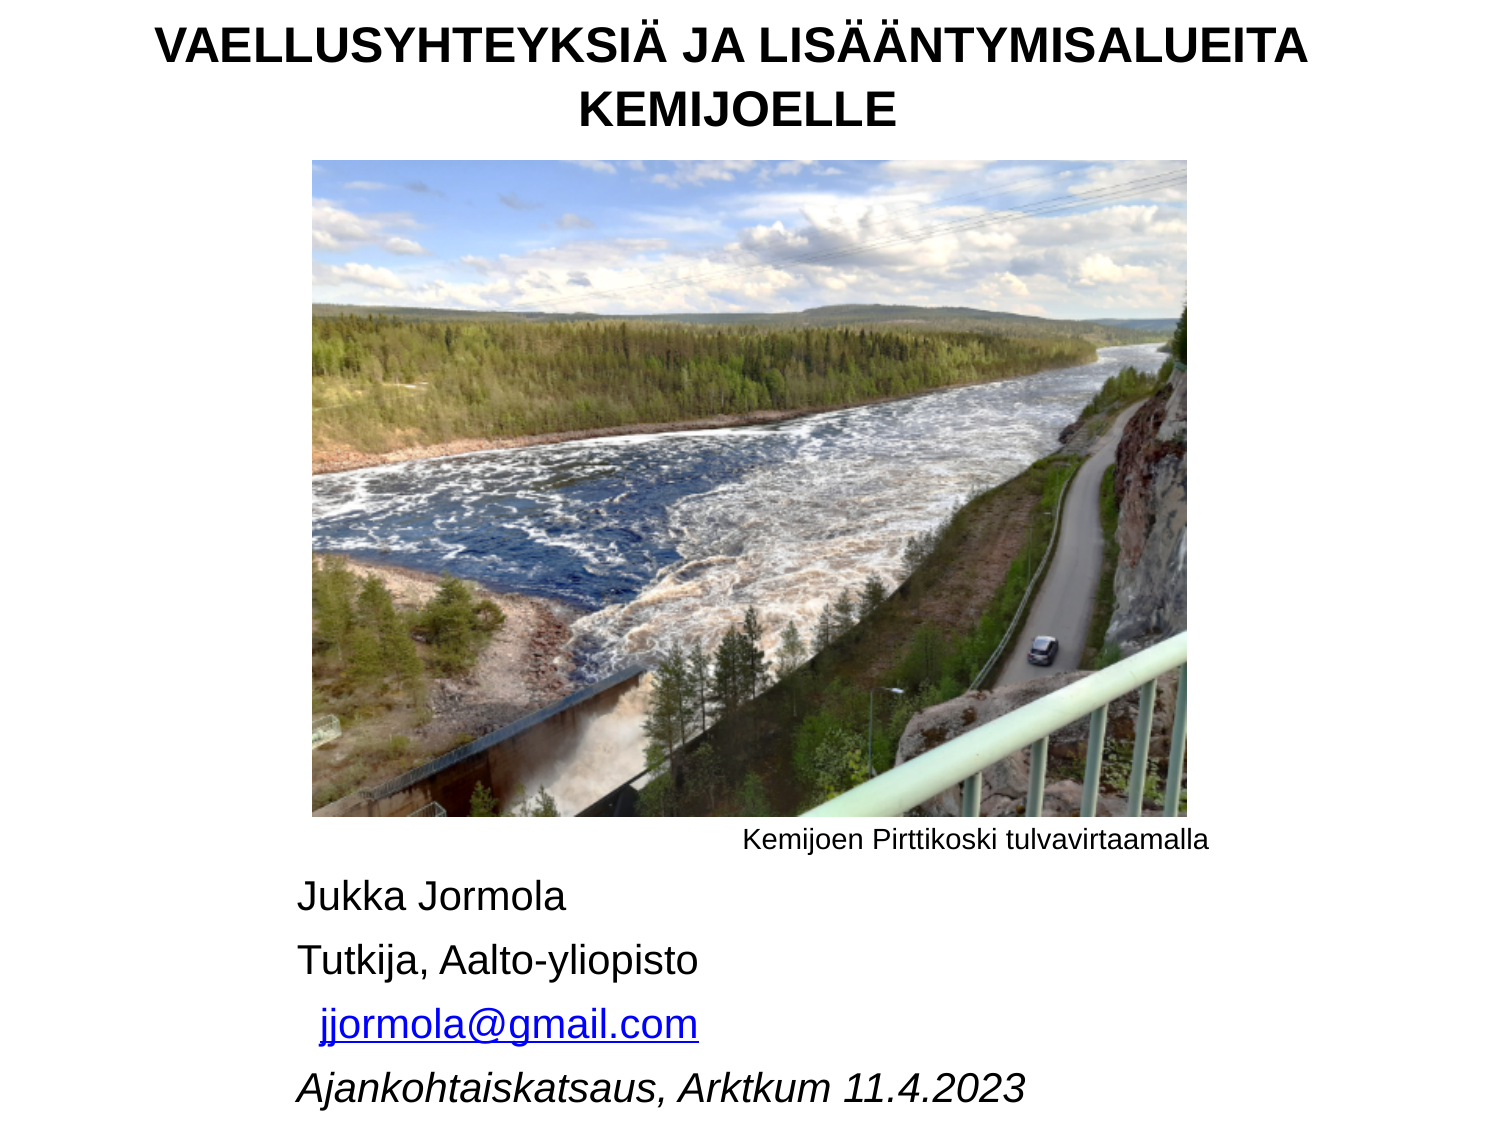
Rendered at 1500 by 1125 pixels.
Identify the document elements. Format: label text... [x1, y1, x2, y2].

text_box Kemijoen Pirttikoski tulvavirtaamalla Jukka Jormola Tutkija, Aalto-yliopisto jjormola@gmail.com Ajankohtaiskatsaus, Arktkum 11.4.2023 [282, 239, 1452, 1090]
picture [312, 160, 1188, 817]
text_box VAELLUSYHTEYKSIÄ JA LISÄÄNTYMISALUEITA KEMIJOELLE [0, 0, 1500, 190]
